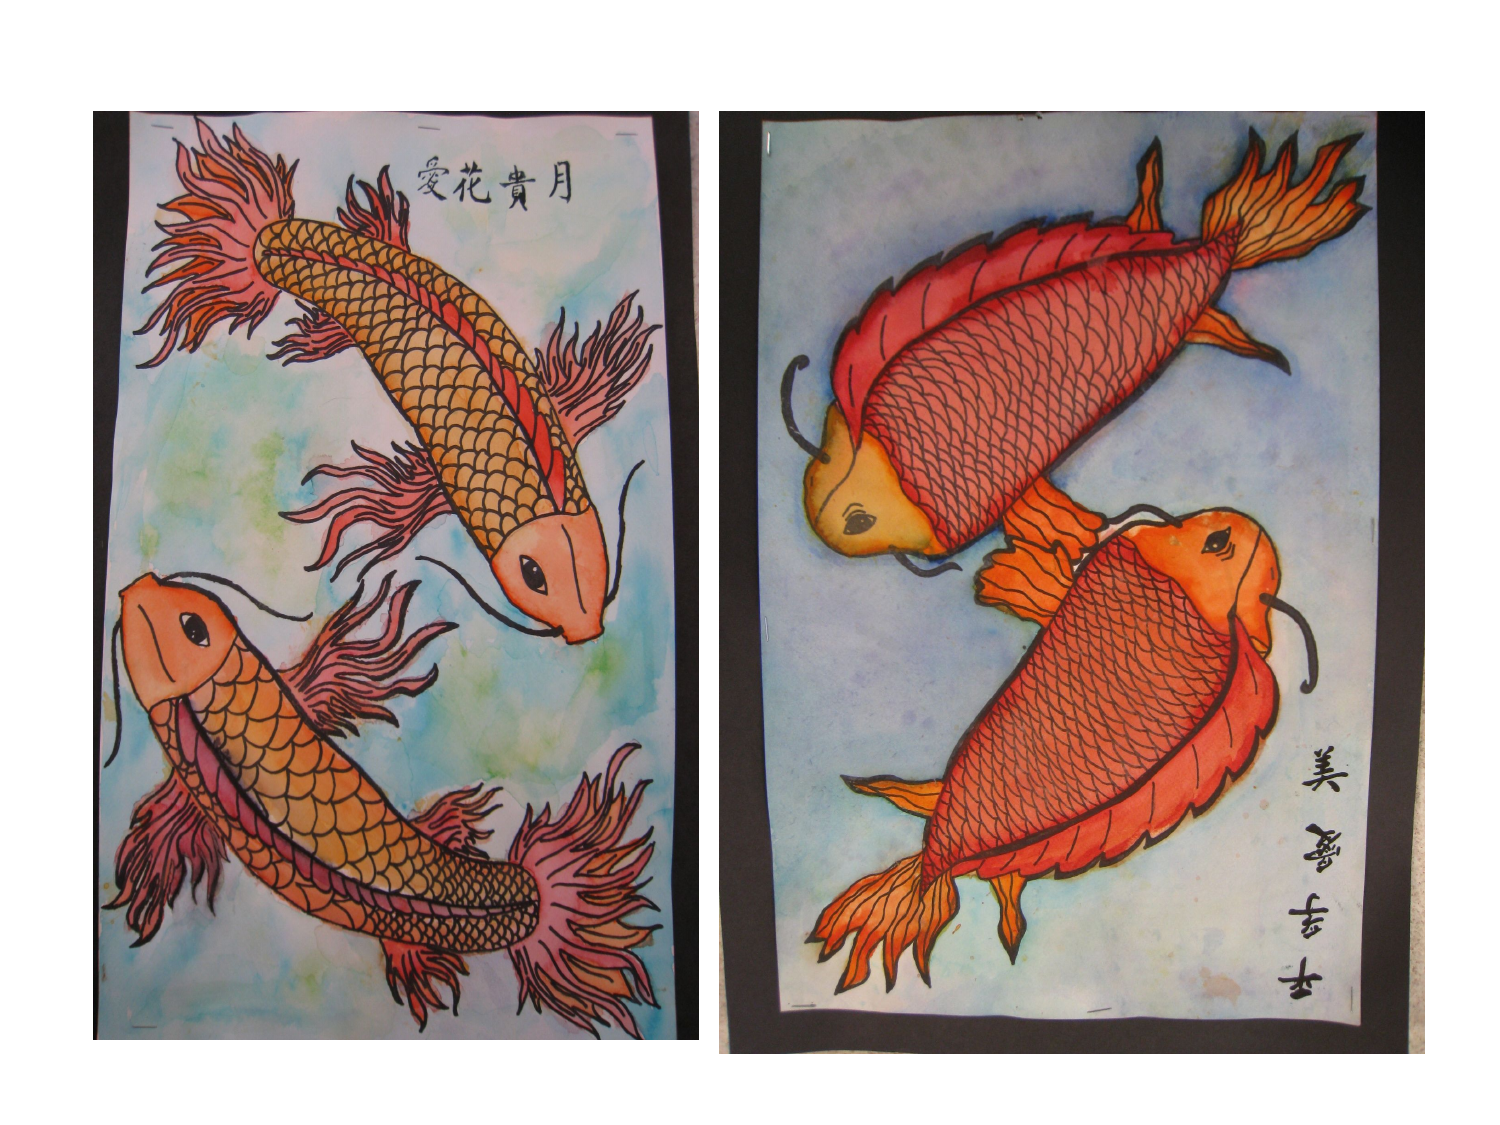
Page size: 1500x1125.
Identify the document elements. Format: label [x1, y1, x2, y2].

picture [718, 111, 1426, 1054]
list [0, 111, 717, 1040]
